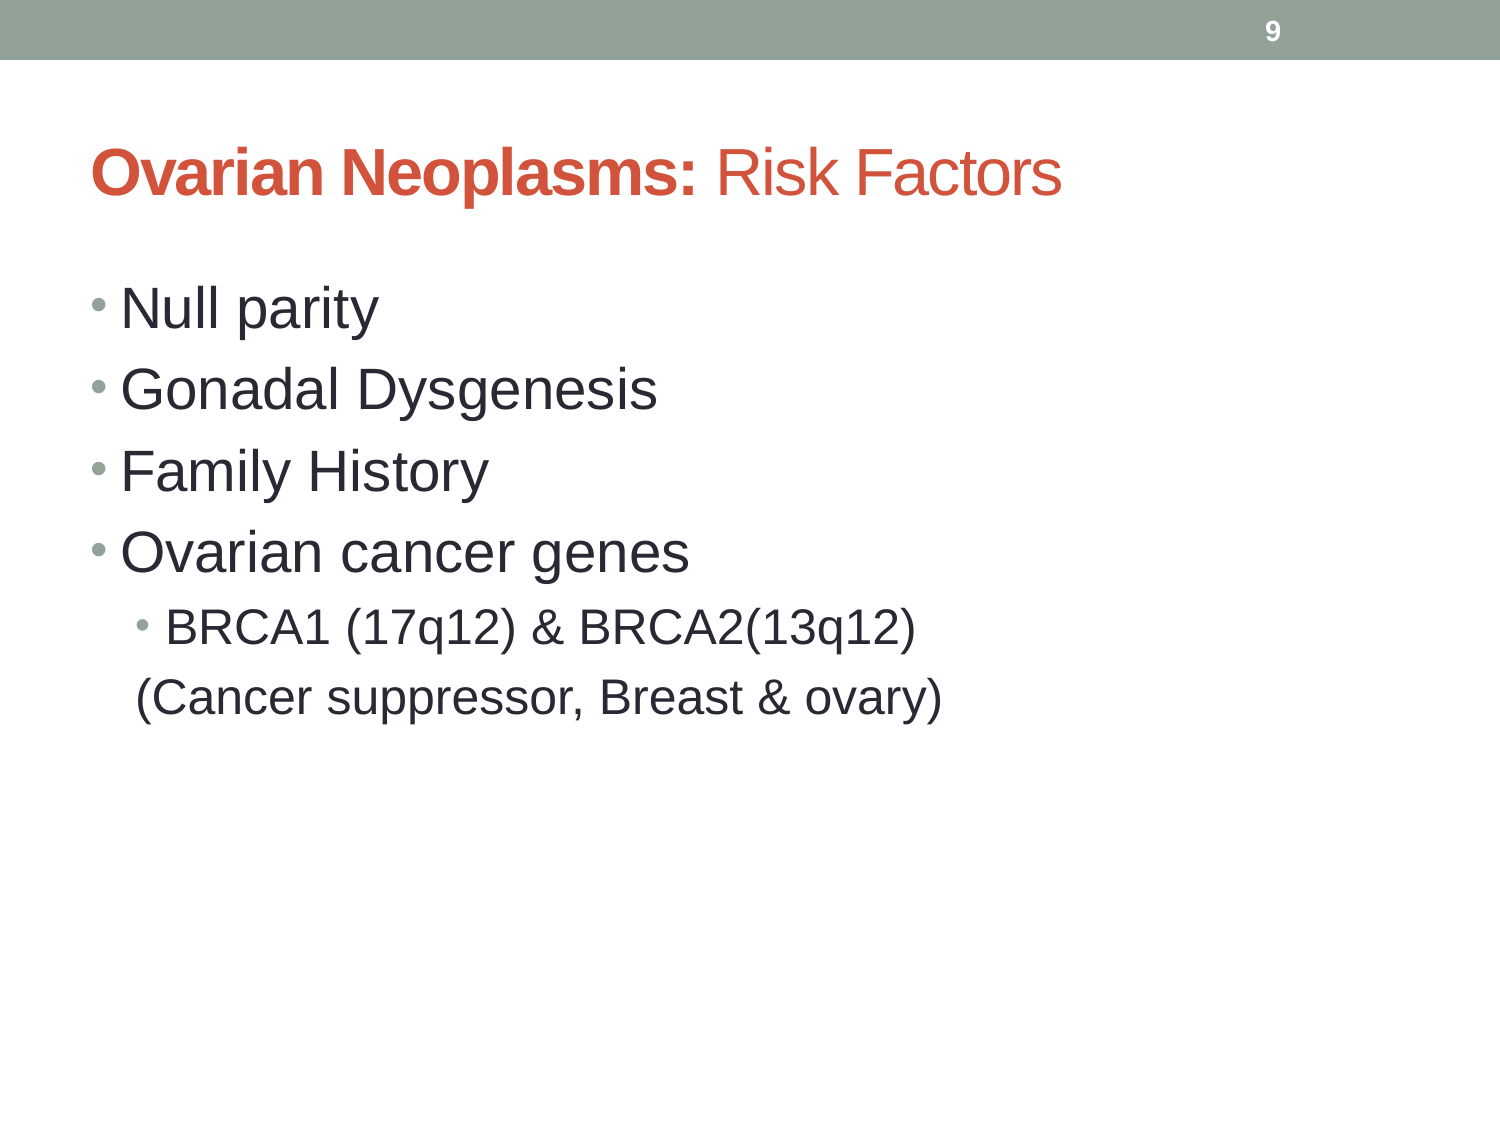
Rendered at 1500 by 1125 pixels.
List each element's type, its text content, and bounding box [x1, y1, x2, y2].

list Null parity Gonadal Dysgenesis Family History Ovarian cancer genes BRCA1 (17q12) & BRCA2(13q12) (Cancer suppressor, Breast & ovary) [75, 262, 1425, 1063]
slide_number 9 [1250, 3, 1425, 57]
title Ovarian Neoplasms: Risk Factors [75, 87, 1425, 250]
